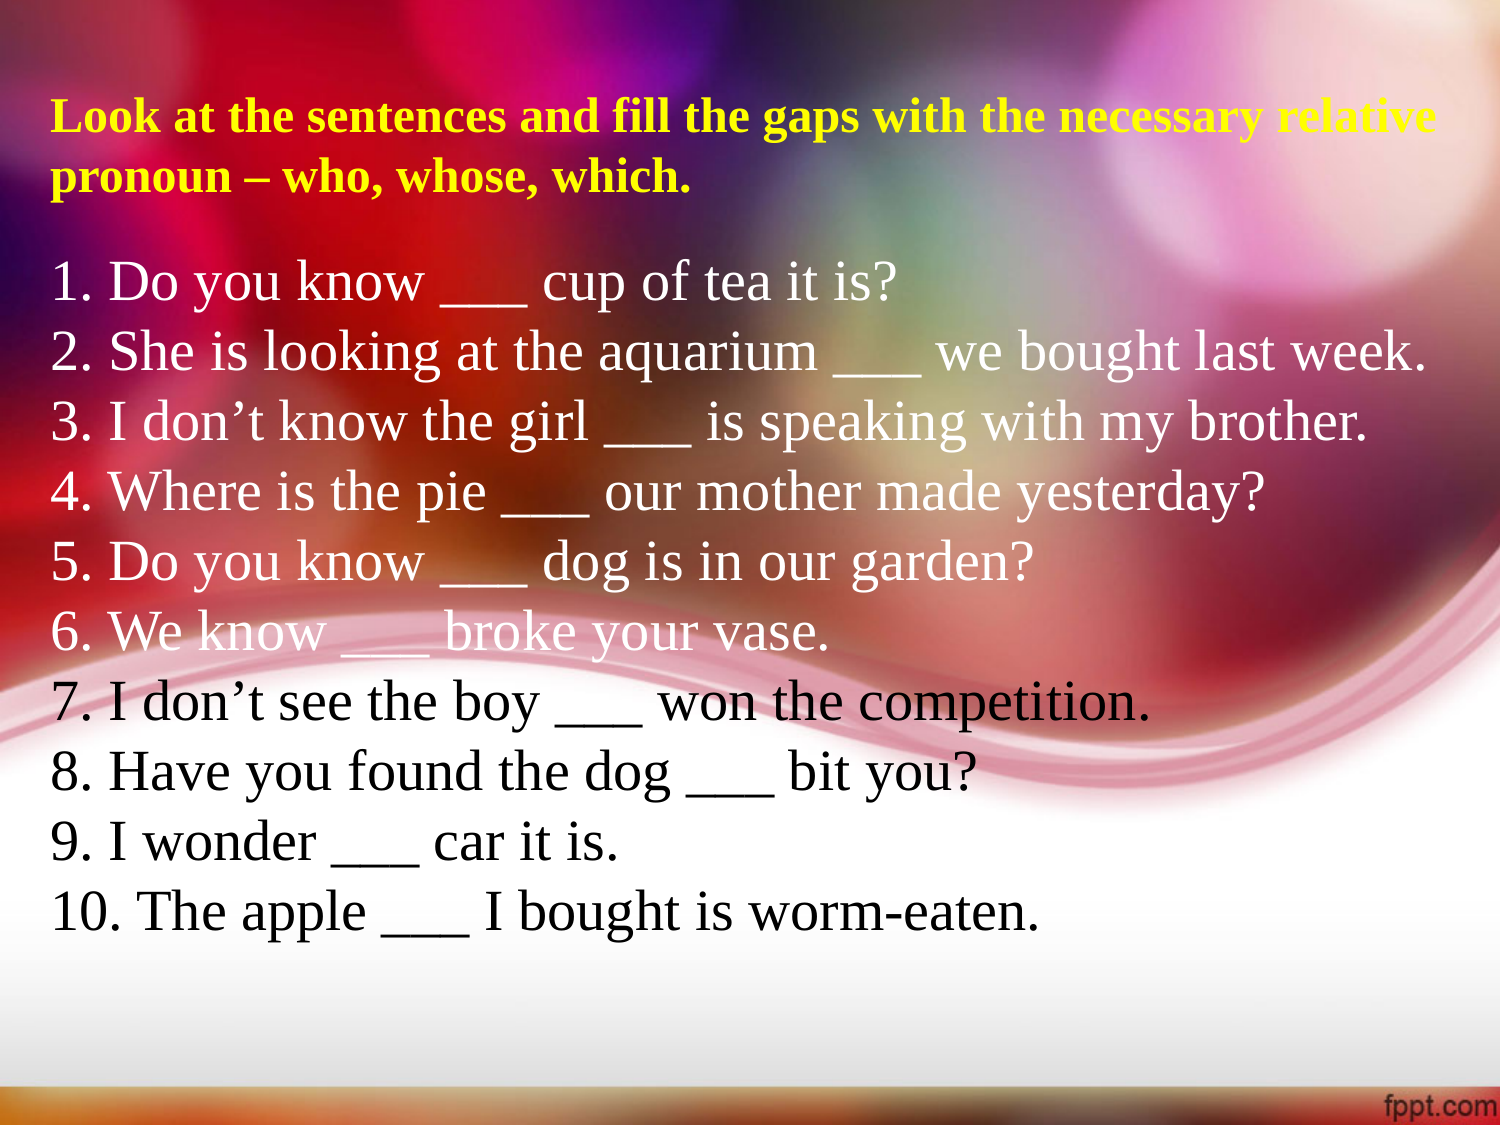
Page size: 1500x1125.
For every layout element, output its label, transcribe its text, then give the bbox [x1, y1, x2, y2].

picture [0, 0, 1500, 1125]
text_box Look at the sentences and fill the gaps with the necessary relative pronoun – who, whose, which. 1. Do you know ___ cup of tea it is? 2. She is looking at the aquarium ___ we bought last week. 3. I don’t know the girl ___ is speaking with my brother. 4. Where is the pie ___ our mother made yesterday? 5. Do you know ___ dog is in our garden? 6. We know ___ broke your vase. 7. I don’t see the boy ___ won the competition. 8. Have you found the dog ___ bit you? 9. I wonder ___ car it is. 10. The apple ___ I bought is worm-eaten. [35, 74, 1465, 950]
